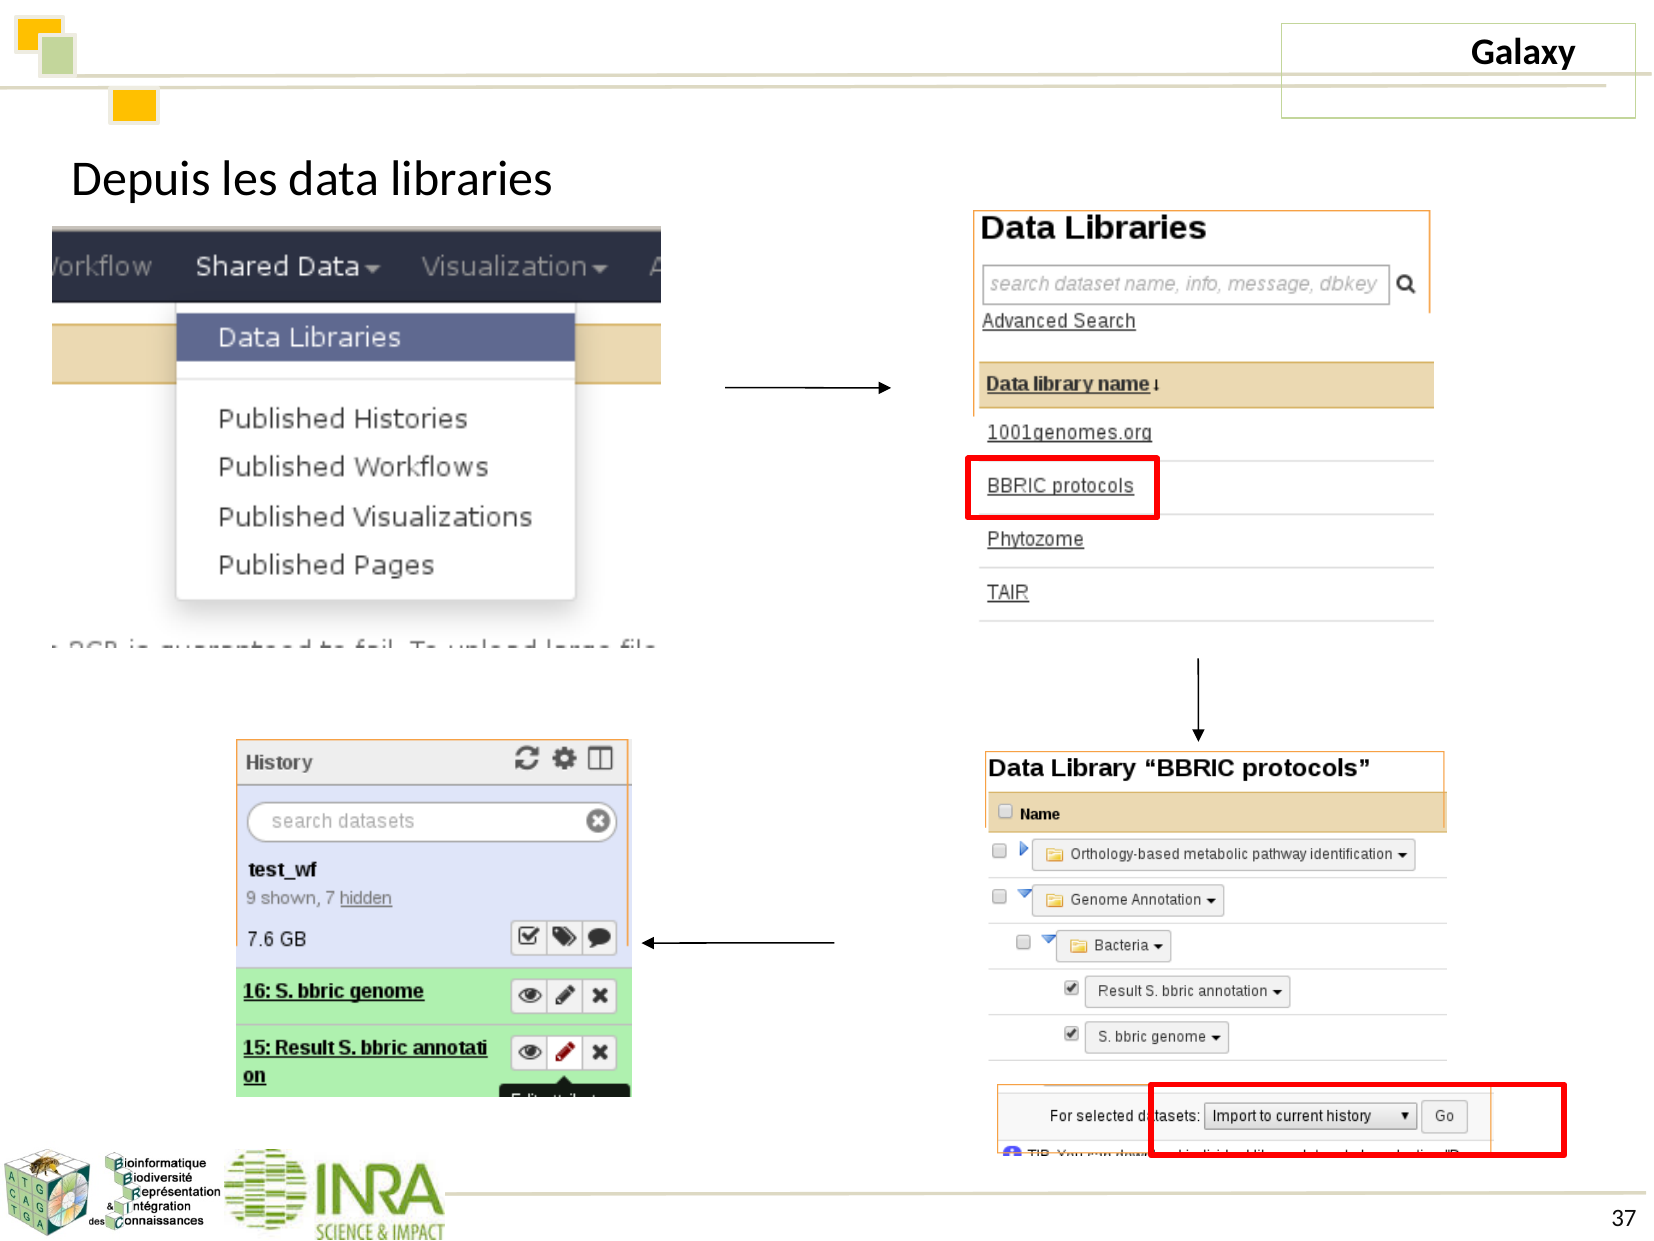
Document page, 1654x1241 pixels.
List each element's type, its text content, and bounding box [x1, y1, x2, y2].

text_box [110, 87, 158, 124]
text_box [82, 15, 1571, 78]
text_box [39, 34, 76, 76]
text_box 37 [1594, 1196, 1654, 1240]
text_box [1281, 78, 1636, 118]
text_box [52, 140, 1565, 1157]
picture [0, 1140, 445, 1241]
text_box Galaxy [1456, 19, 1654, 80]
